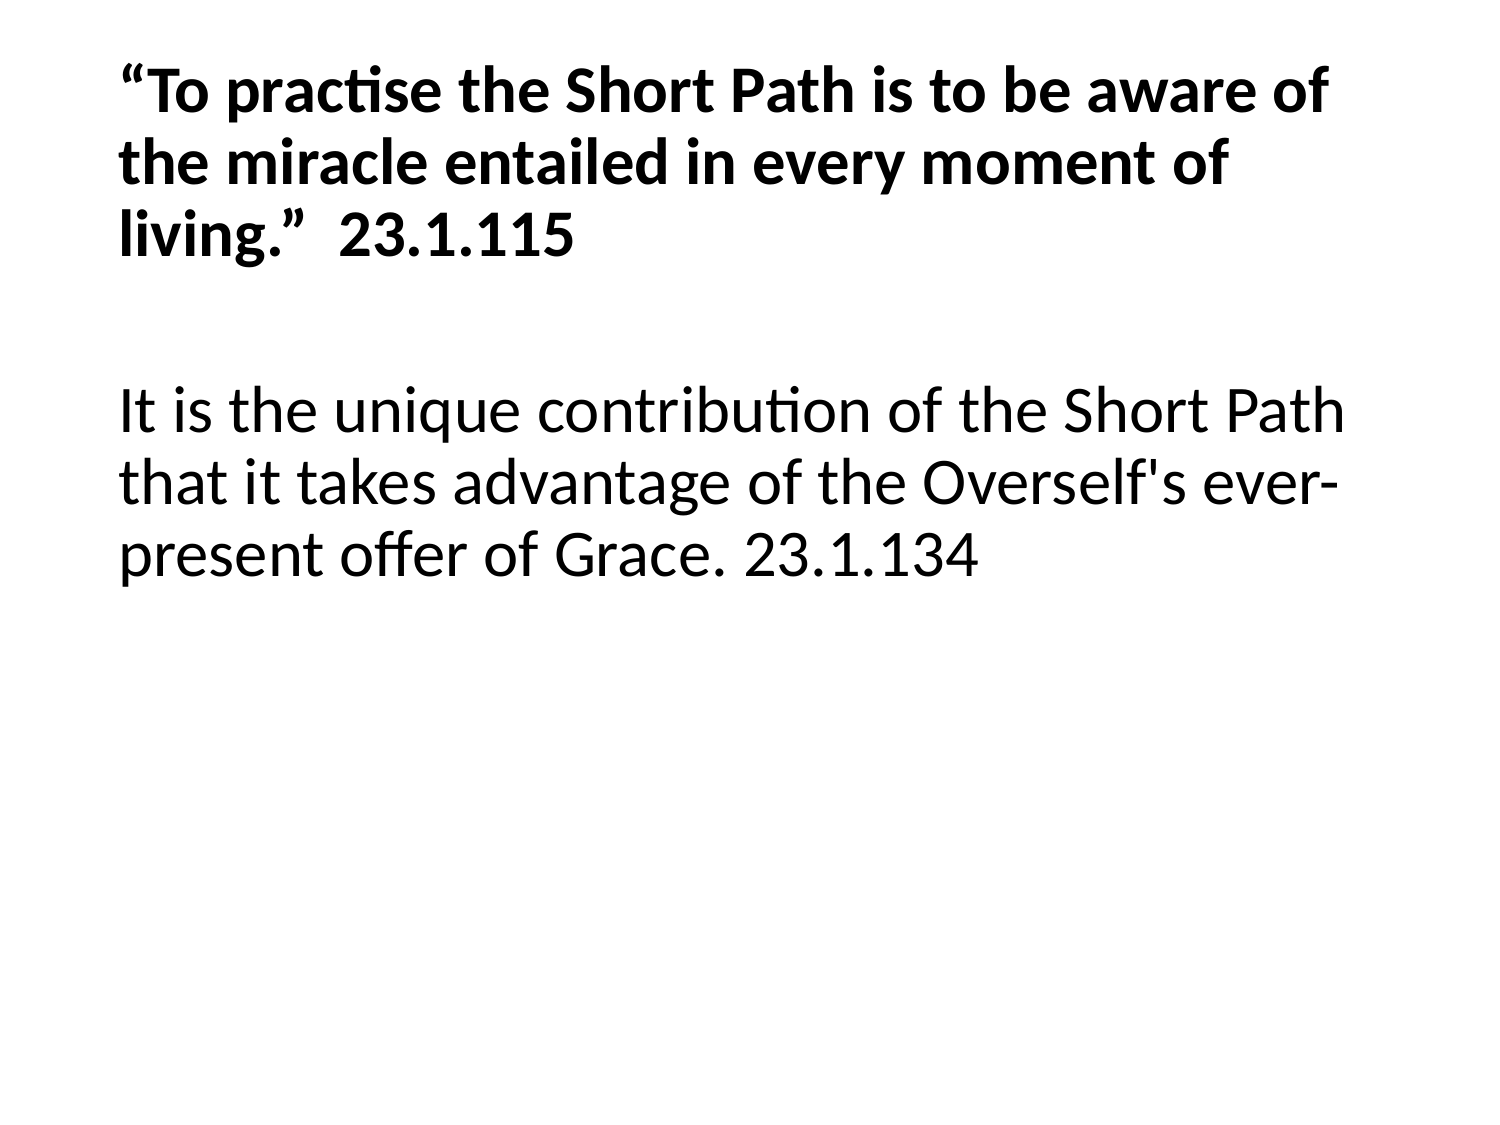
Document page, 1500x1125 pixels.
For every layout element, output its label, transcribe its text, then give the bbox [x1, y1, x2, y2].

list “To practise the Short Path is to be aware of the miracle entailed in every moment of living.” 23.1.115 It is the unique contribution of the Short Path that it takes advantage of the Overself's ever-present offer of Grace. 23.1.134 [103, 46, 1397, 1063]
